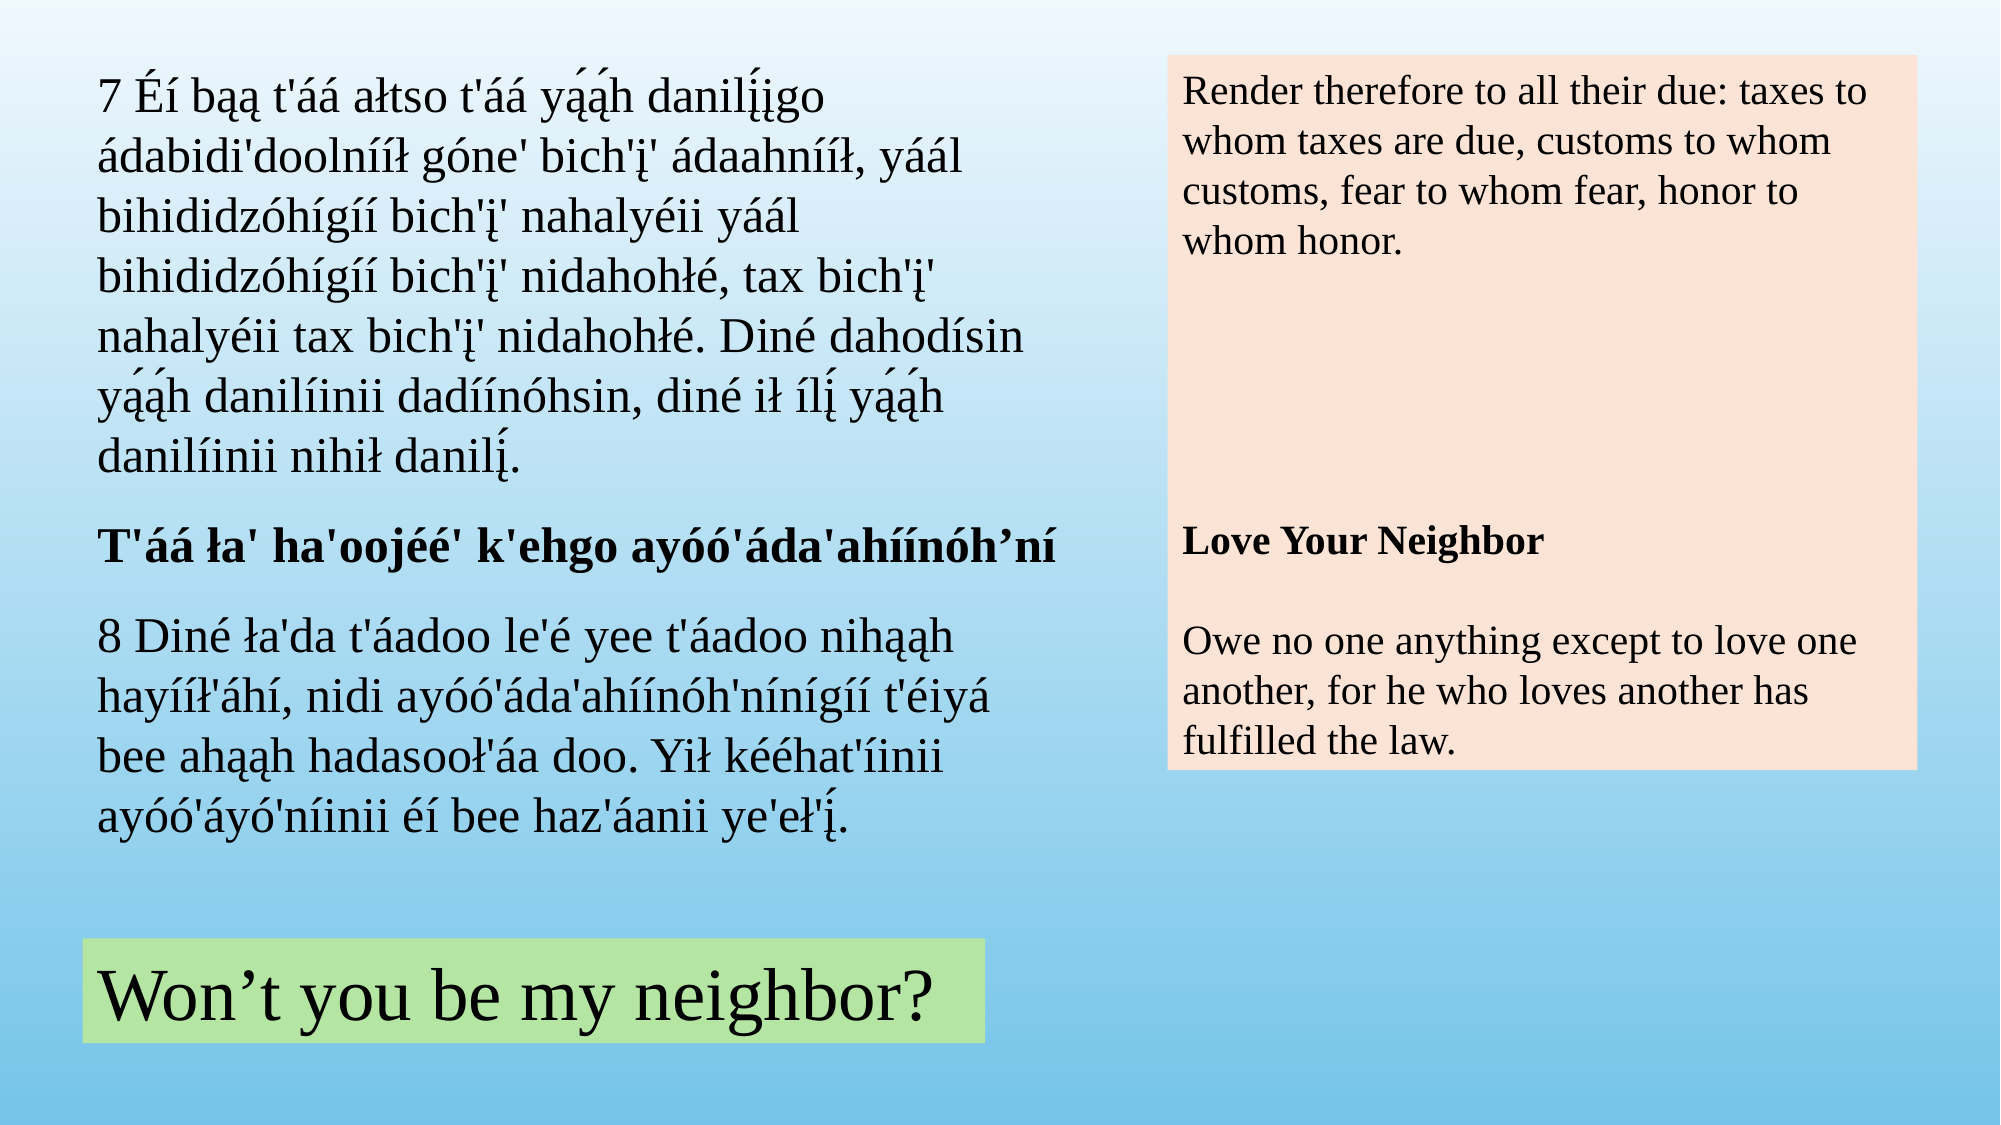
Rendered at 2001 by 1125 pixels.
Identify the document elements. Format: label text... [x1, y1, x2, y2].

text_box 7 Éí bąą t'áá ałtso t'áá yą́ą́h danilį́įgo ádabidi'doolnííł góne' bich'į' ádaahnííł, yáál bihididzóhígíí bich'į' nahalyéii yáál bihididzóhígíí bich'į' nidahohłé, tax bich'į' nahalyéii tax bich'į' nidahohłé. Diné dahodísin yą́ą́h danilíinii dadíínóhsin, diné ił ílį́ yą́ą́h danilíinii nihił danilį́. T'áá ła' ha'oojéé' k'ehgo ayóó'áda'ahíínóh’ní 8 Diné ła'da t'áadoo le'é yee t'áadoo nihąąh hayííł'áhí, nidi ayóó'áda'ahíínóh'nínígíí t'éiyá bee ahąąh hadasooł'áa doo. Yił kééhat'íinii ayóó'áyó'níinii éí bee haz'áanii ye'eł'į́. [82, 55, 1083, 850]
text_box Won’t you be my neighbor? [82, 938, 986, 1044]
text_box Render therefore to all their due: taxes to whom taxes are due, customs to whom customs, fear to whom fear, honor to whom honor. Love Your Neighbor Owe no one anything except to love one another, for he who loves another has fulfilled the law. [1167, 55, 1918, 771]
